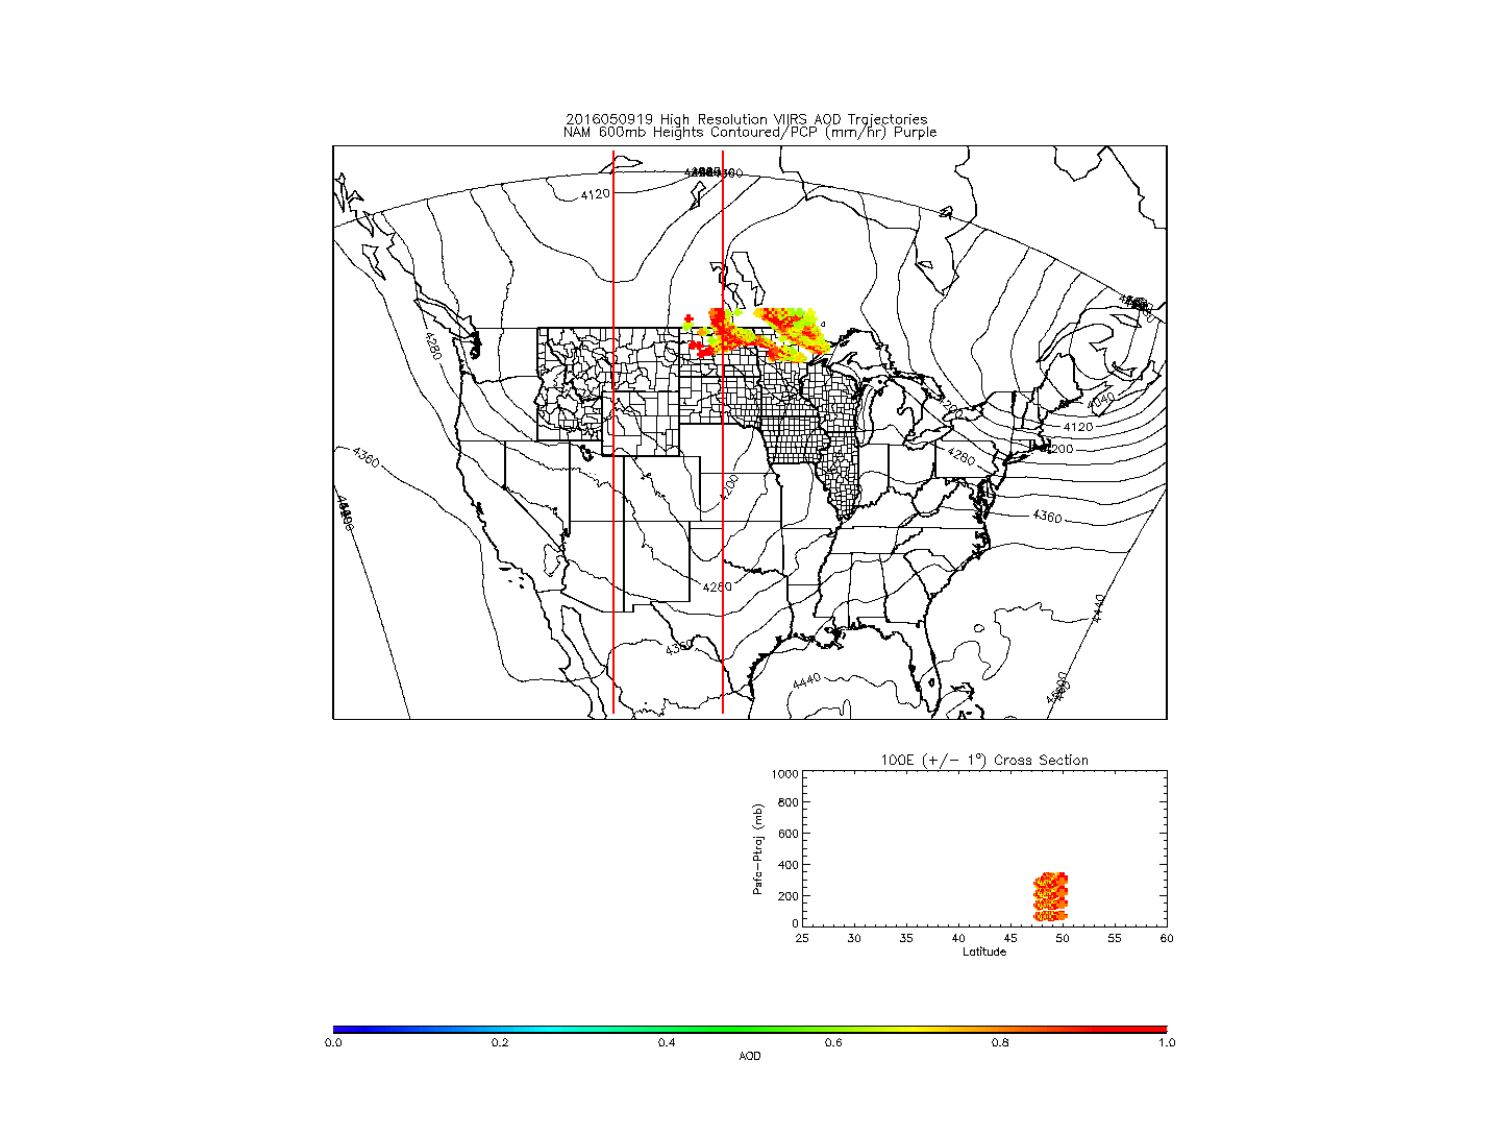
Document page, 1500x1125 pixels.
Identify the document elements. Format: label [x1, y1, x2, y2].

picture [228, 41, 1272, 1084]
